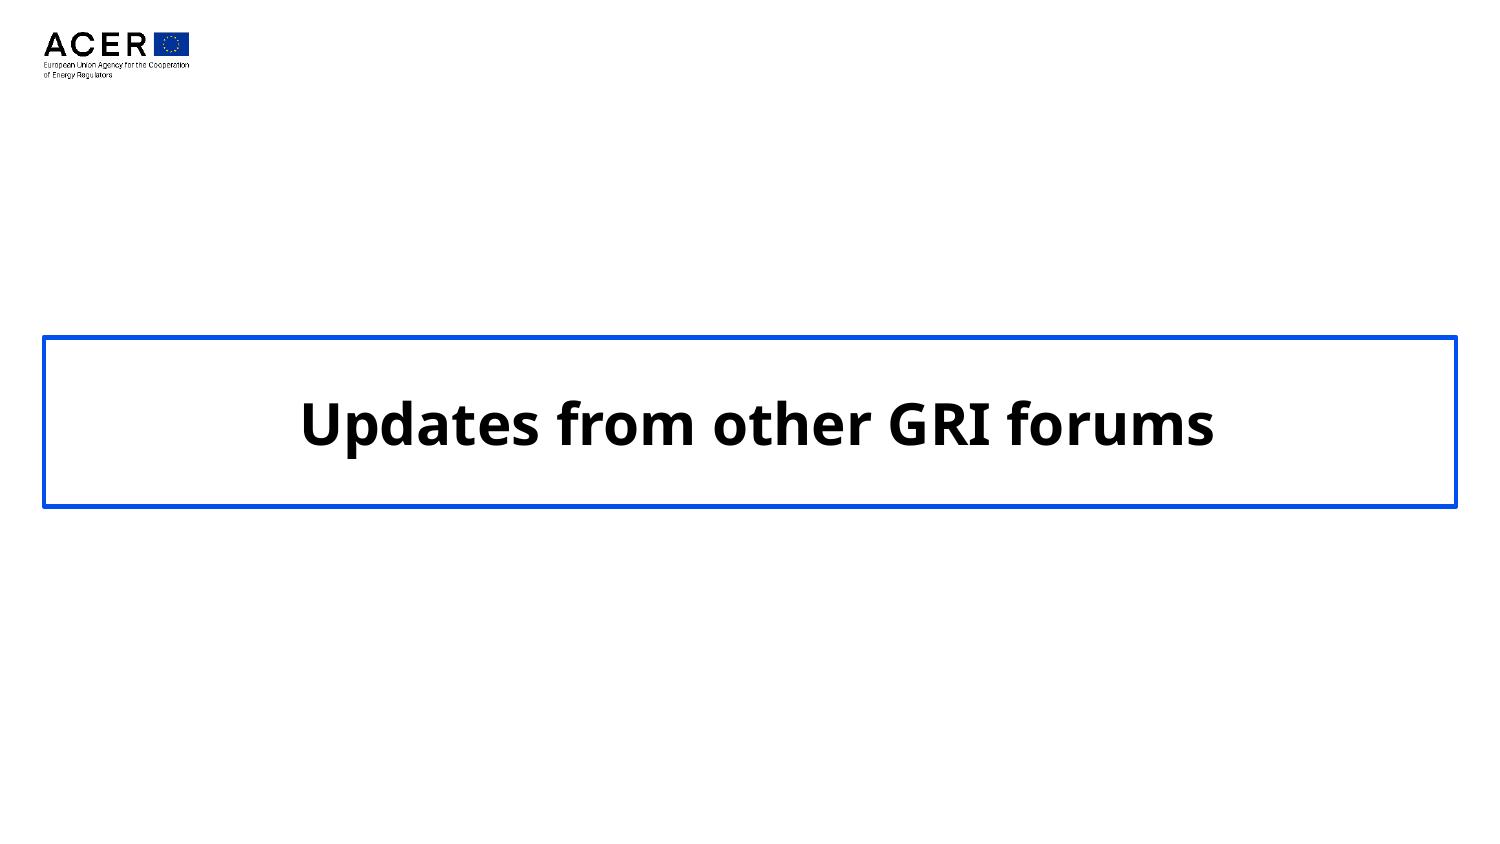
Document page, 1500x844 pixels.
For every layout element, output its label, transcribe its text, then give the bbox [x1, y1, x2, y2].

list Updates from other GRI forums [42, 335, 1458, 509]
picture [20, 8, 212, 102]
